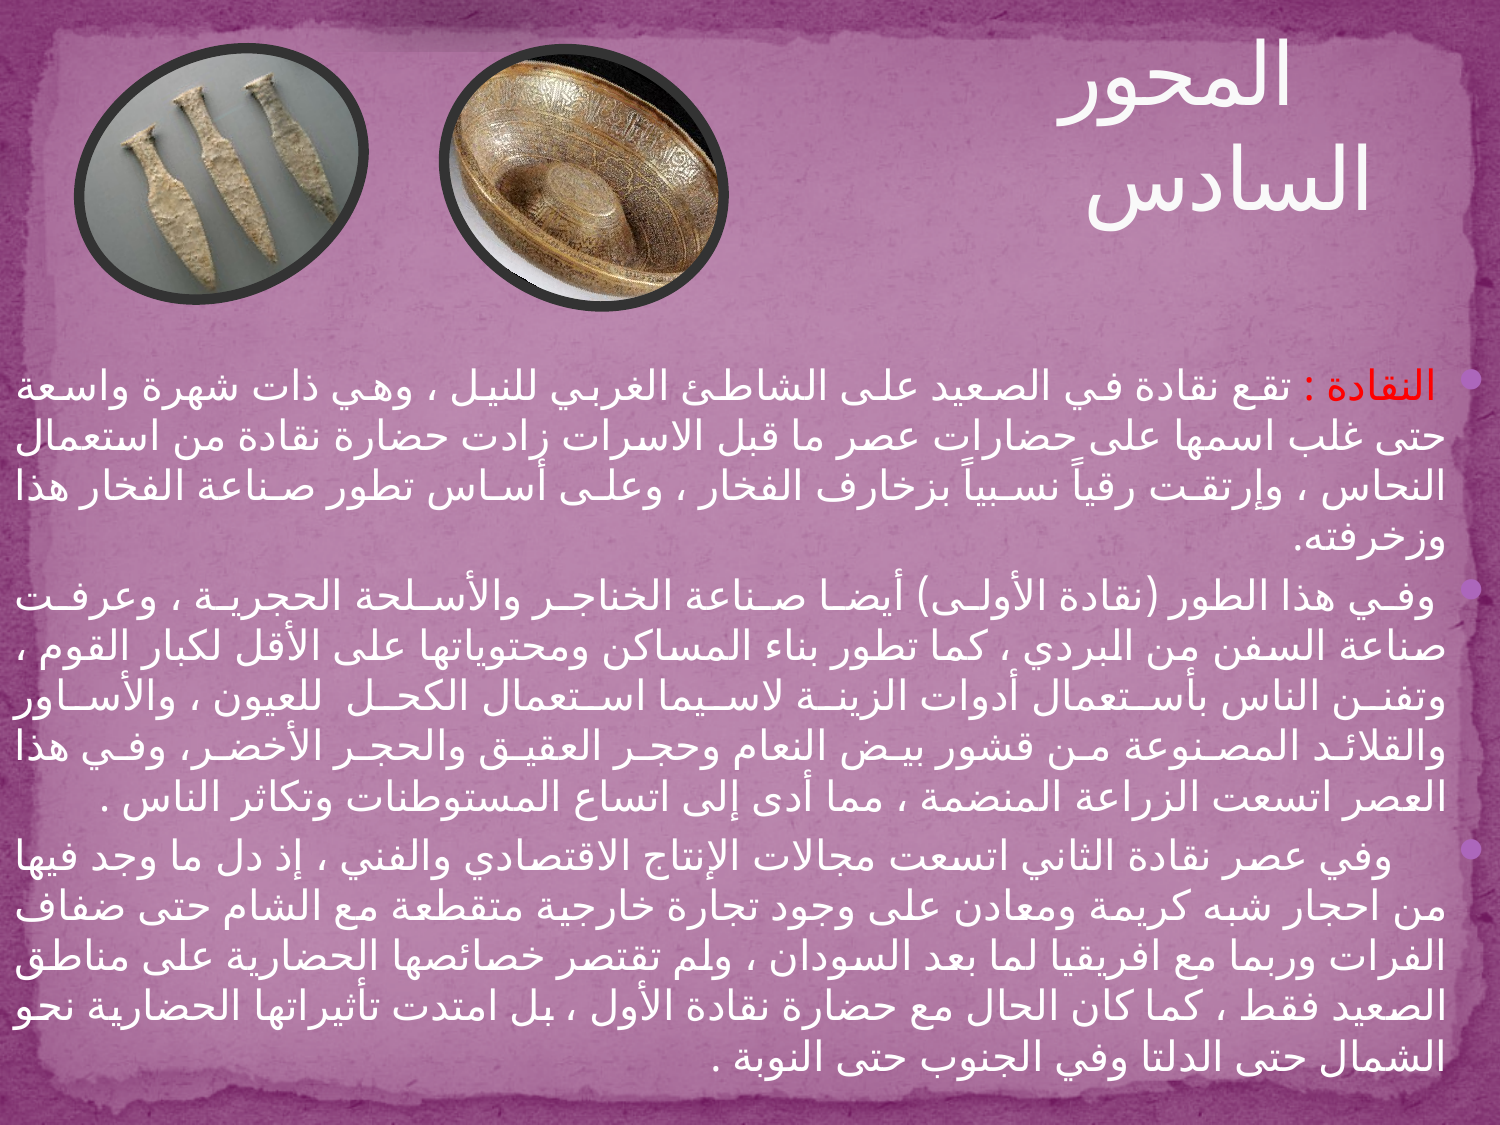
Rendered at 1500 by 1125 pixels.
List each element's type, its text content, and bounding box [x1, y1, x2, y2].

title المحور السادس [1047, 35, 1500, 236]
list النقادة : تقع نقادة في الصعيد على الشاطئ الغربي للنيل ، وهي ذات شهرة واسعة حتى غلب اسمها على حضارات عصر ما قبل الاسرات زادت حضارة نقادة من استعمال النحاس ، وإرتقت رقياً نسبياً بزخارف الفخار ، وعلى أساس تطور صناعة الفخار هذا وزخرفته. وفي هذا الطور (نقادة الأولى) أيضا صناعة الخناجر والأسلحة الحجرية ، وعرفت صناعة السفن من البردي ، كما تطور بناء المساكن ومحتوياتها على الأقل لكبار القوم ، وتفنن الناس بأستعمال أدوات الزينة لاسيما استعمال الكحل للعيون ، والأساور والقلائد المصنوعة من قشور بيض النعام وحجر العقيق والحجر الأخضر، وفي هذا العصر اتسعت الزراعة المنضمة ، مما أدى إلى اتساع المستوطنات وتكاثر الناس . وفي عصر نقادة الثاني اتسعت مجالات الإنتاج الاقتصادي والفني ، إذ دل ما وجد فيها من احجار شبه كريمة ومعادن على وجود تجارة خارجية متقطعة مع الشام حتى ضفاف الفرات وربما مع افريقيا لما بعد السودان ، ولم تقتصر خصائصها الحضارية على مناطق الصعيد فقط ، كما كان الحال مع حضارة نقادة الأول ، بل امتدت تأثيراتها الحضارية نحو الشمال حتى الدلتا وفي الجنوب حتى النوبة . [0, 351, 1500, 1125]
picture [74, 54, 369, 294]
picture [440, 55, 728, 301]
